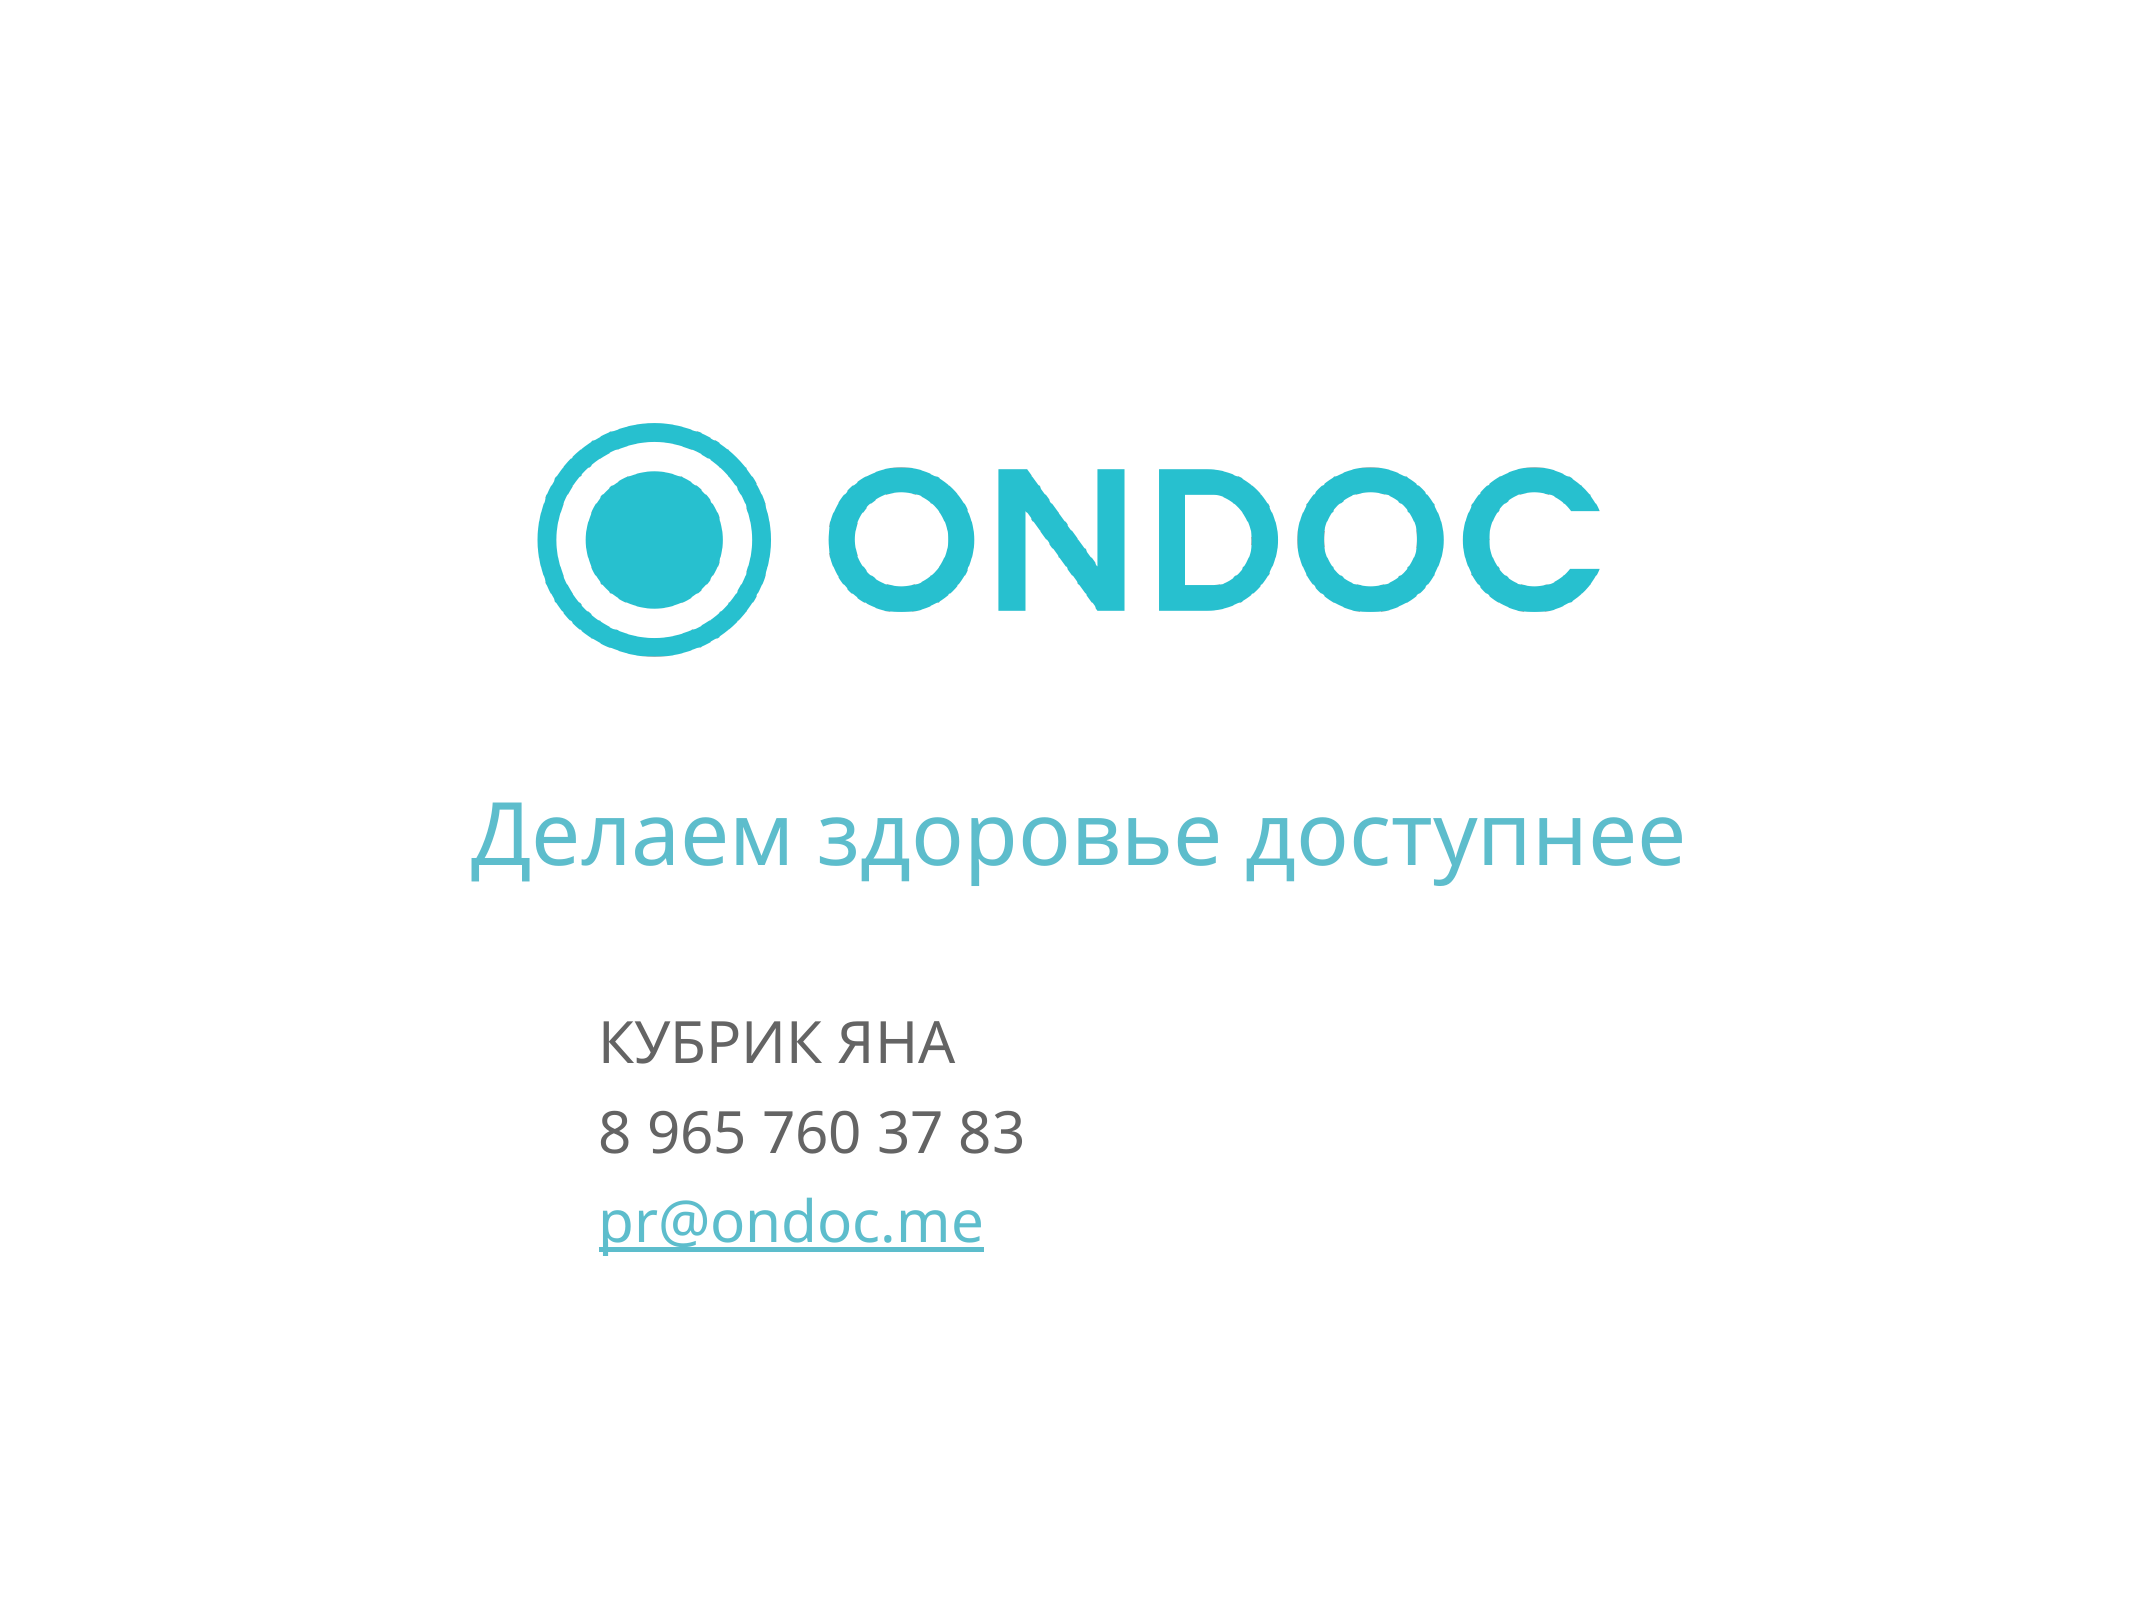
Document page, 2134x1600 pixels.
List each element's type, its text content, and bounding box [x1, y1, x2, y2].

text_box Делаем здоровье доступнее КУБРИК ЯНА 8 965 760 37 83 pr@ondoc.me [448, 783, 1687, 1255]
picture [536, 421, 1600, 658]
